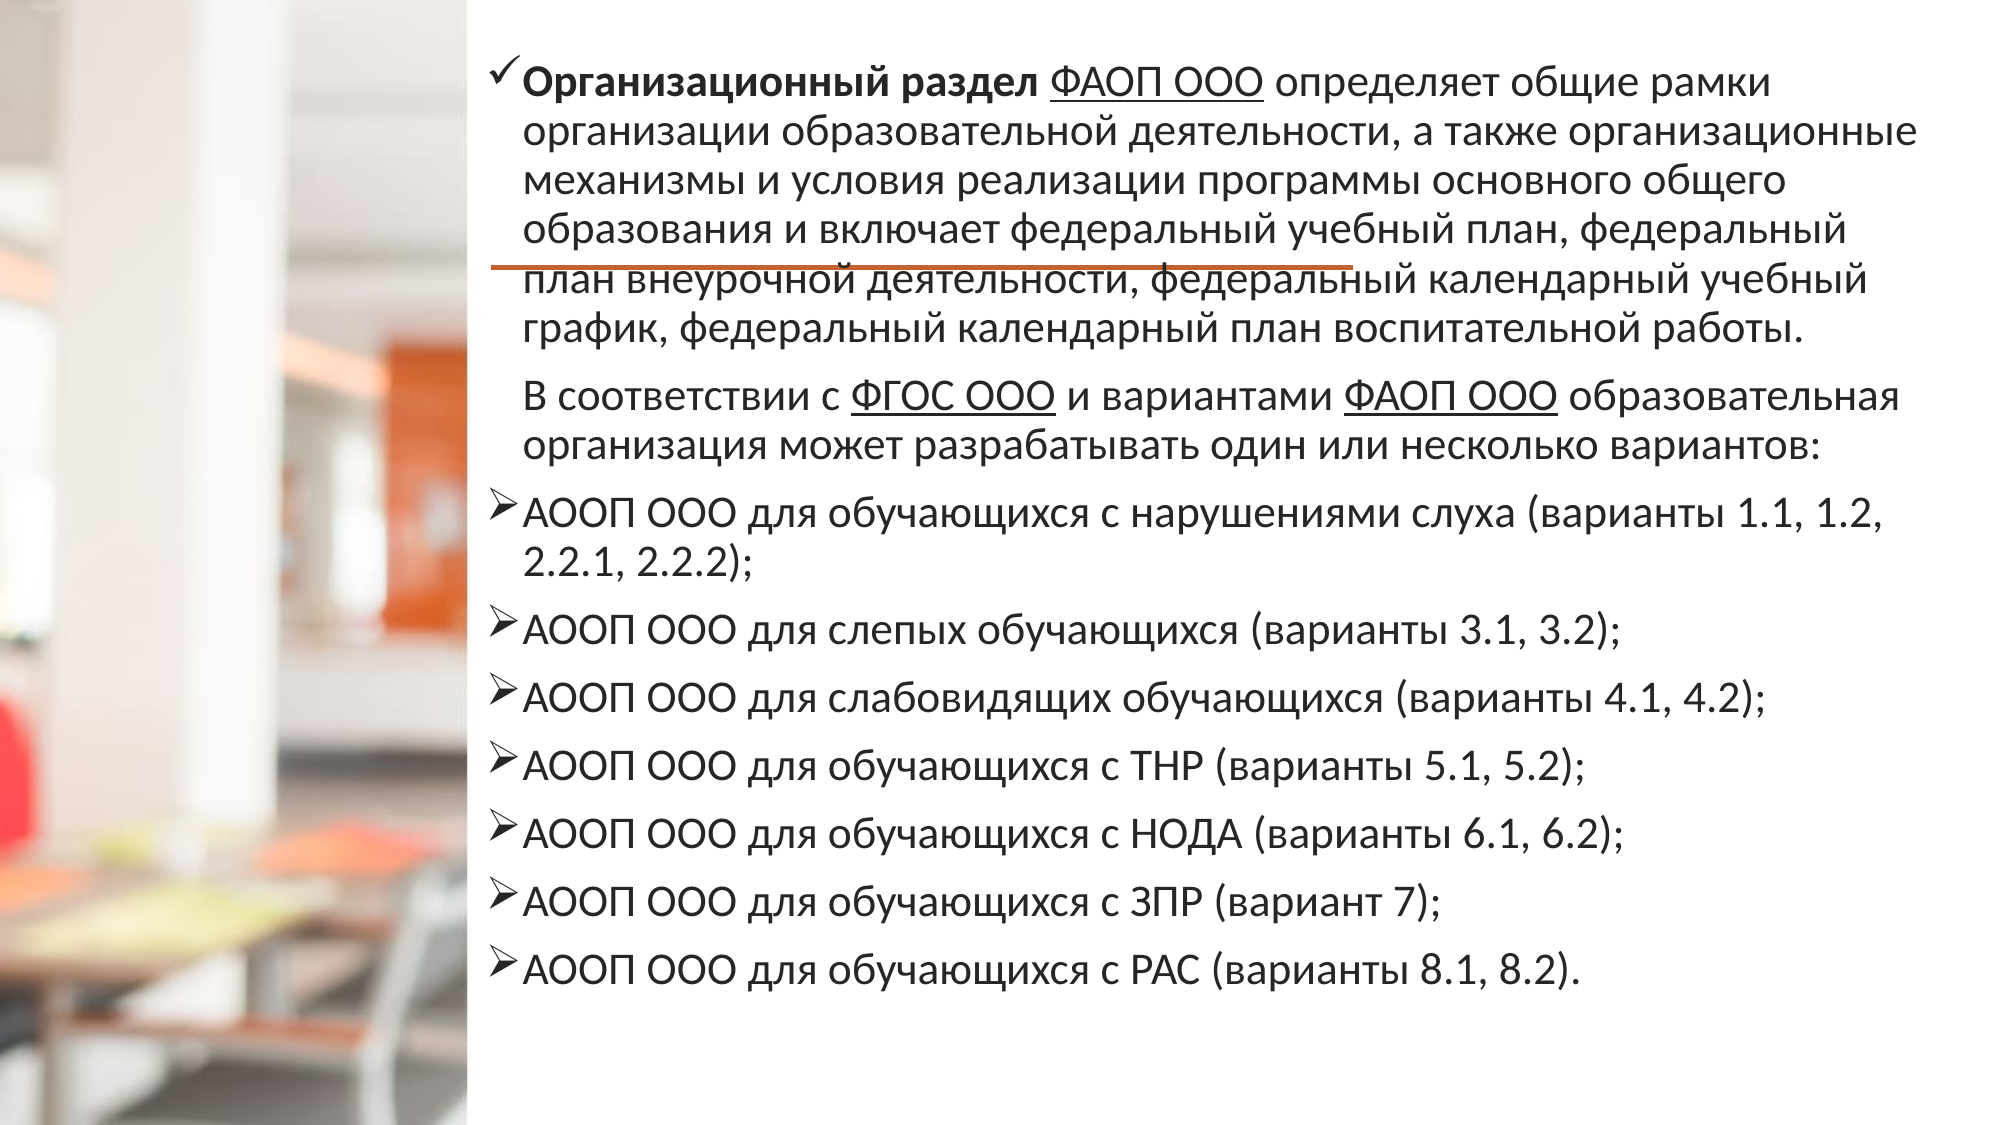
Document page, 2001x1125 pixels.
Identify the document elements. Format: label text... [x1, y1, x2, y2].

list Организационный раздел ФАОП ООО определяет общие рамки организации образовательной деятельности, а также организационные механизмы и условия реализации программы основного общего образования и включает федеральный учебный план, федеральный план внеурочной деятельности, федеральный календарный учебный график, федеральный календарный план воспитательной работы. В соответствии с ФГОС ООО и вариантами ФАОП ООО образовательная организация может разрабатывать один или несколько вариантов: АООП ООО для обучающихся с нарушениями слуха (варианты 1.1, 1.2, 2.2.1, 2.2.2); АООП ООО для слепых обучающихся (варианты 3.1, 3.2); АООП ООО для слабовидящих обучающихся (варианты 4.1, 4.2); АООП ООО для обучающихся с ТНР (варианты 5.1, 5.2); АООП ООО для обучающихся с НОДА (варианты 6.1, 6.2); АООП ООО для обучающихся с ЗПР (вариант 7); АООП ООО для обучающихся с РАС (варианты 8.1, 8.2). [470, 50, 1950, 1014]
picture [0, 0, 2001, 1125]
